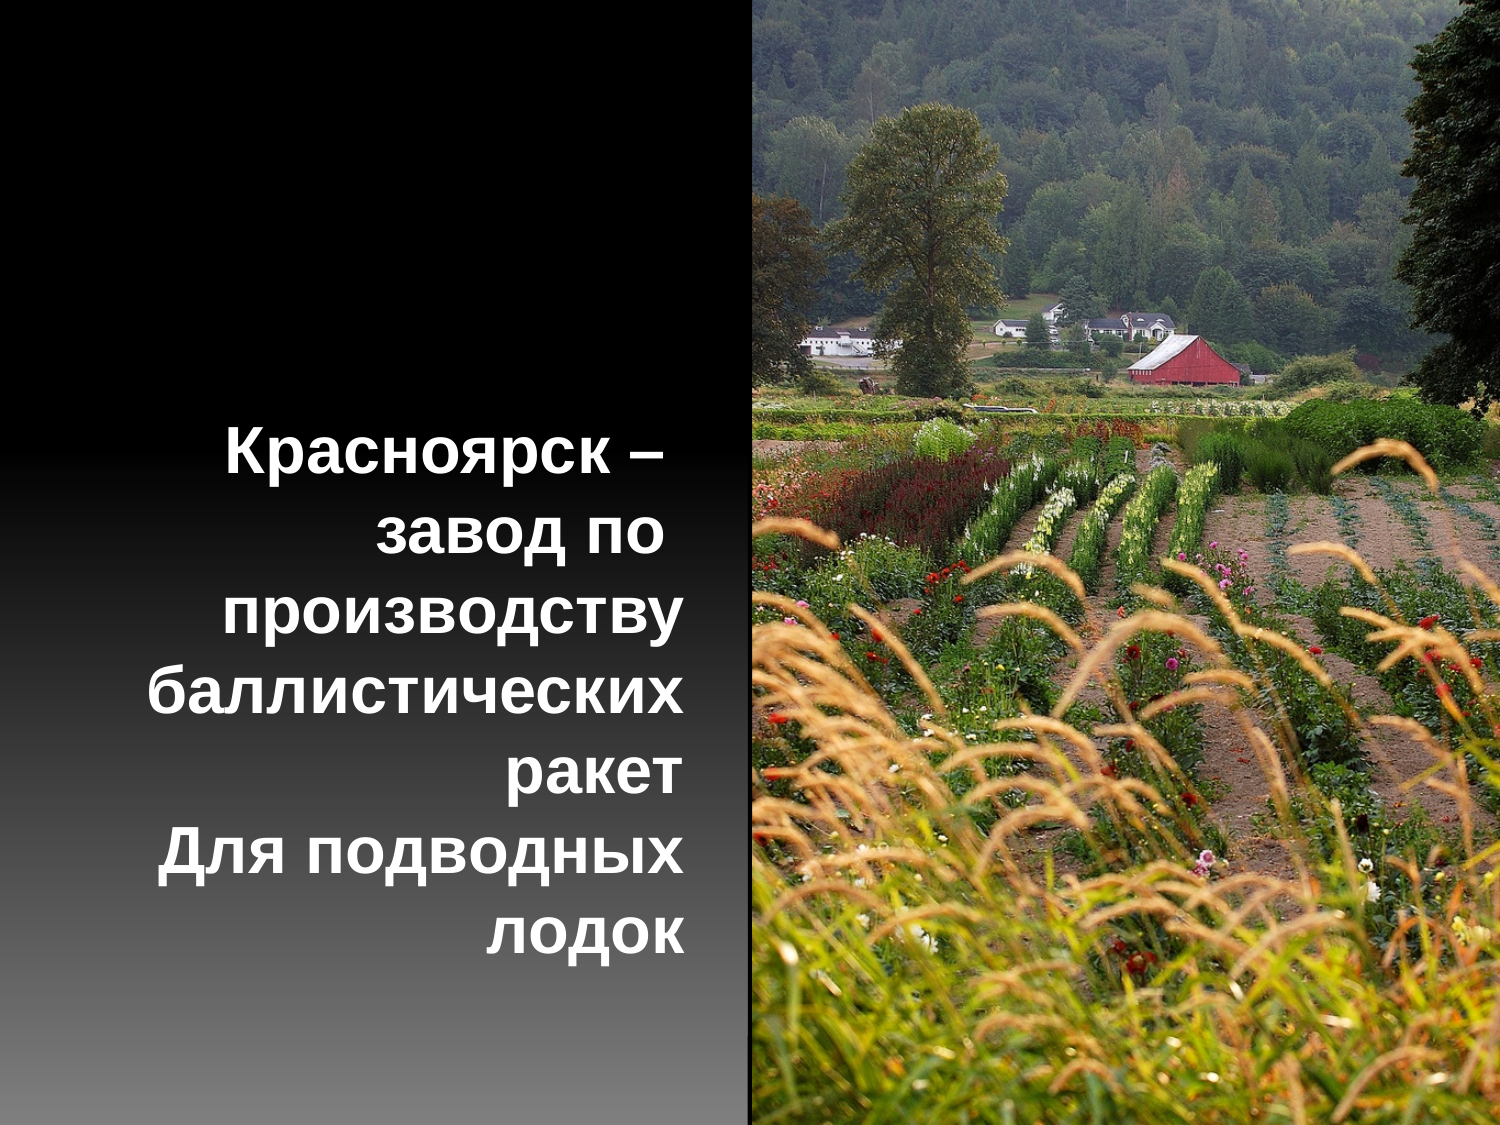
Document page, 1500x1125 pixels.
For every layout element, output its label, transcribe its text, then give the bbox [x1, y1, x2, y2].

picture [749, 563, 1500, 1125]
text_box Красноярск – завод по производству баллистических ракет Для подводных лодок [53, 399, 700, 975]
picture [749, 0, 1500, 562]
